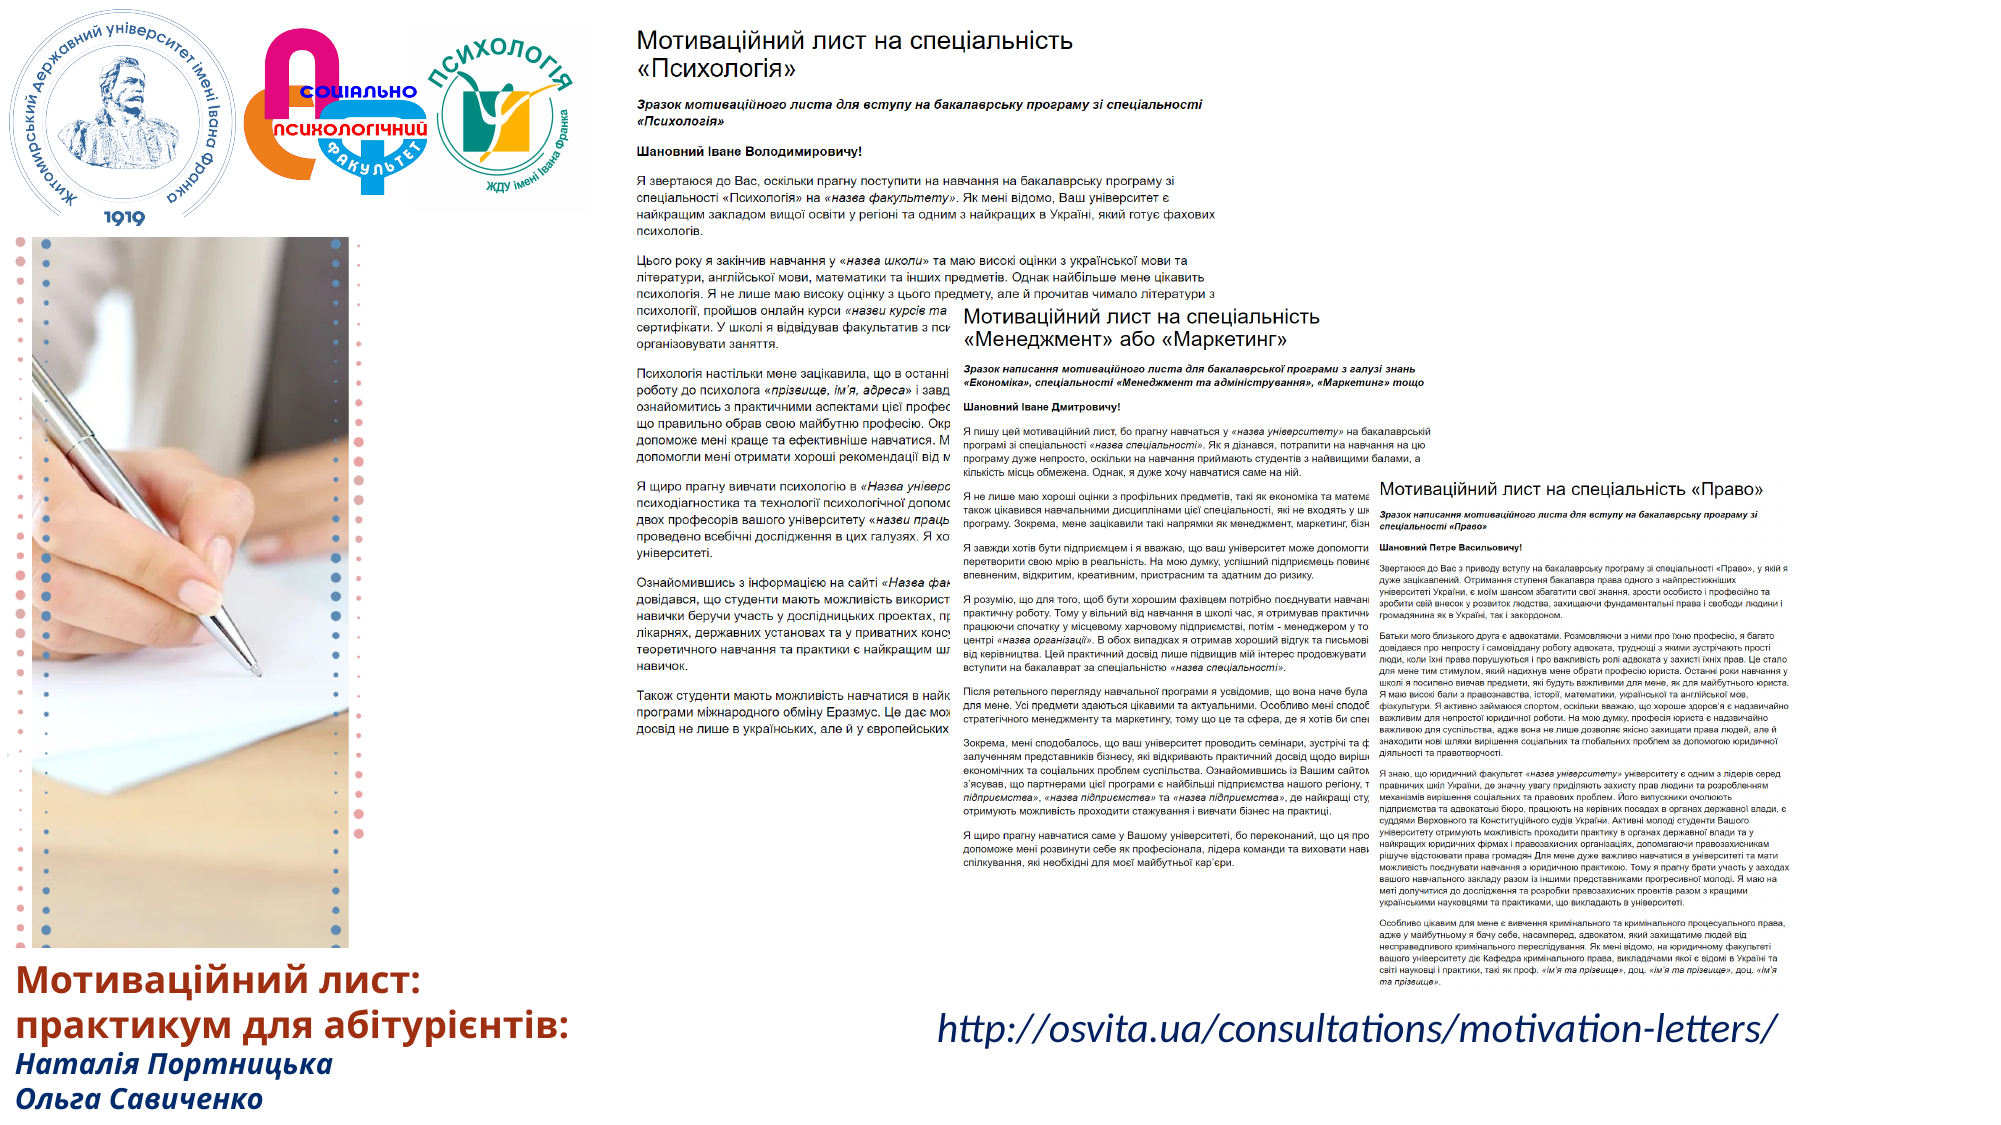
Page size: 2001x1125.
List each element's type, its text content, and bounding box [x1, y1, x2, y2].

picture [653, 24, 1790, 994]
text_box http://osvita.ua/consultations/motivation-letters/ [922, 993, 1922, 1059]
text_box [0, 9, 653, 1125]
